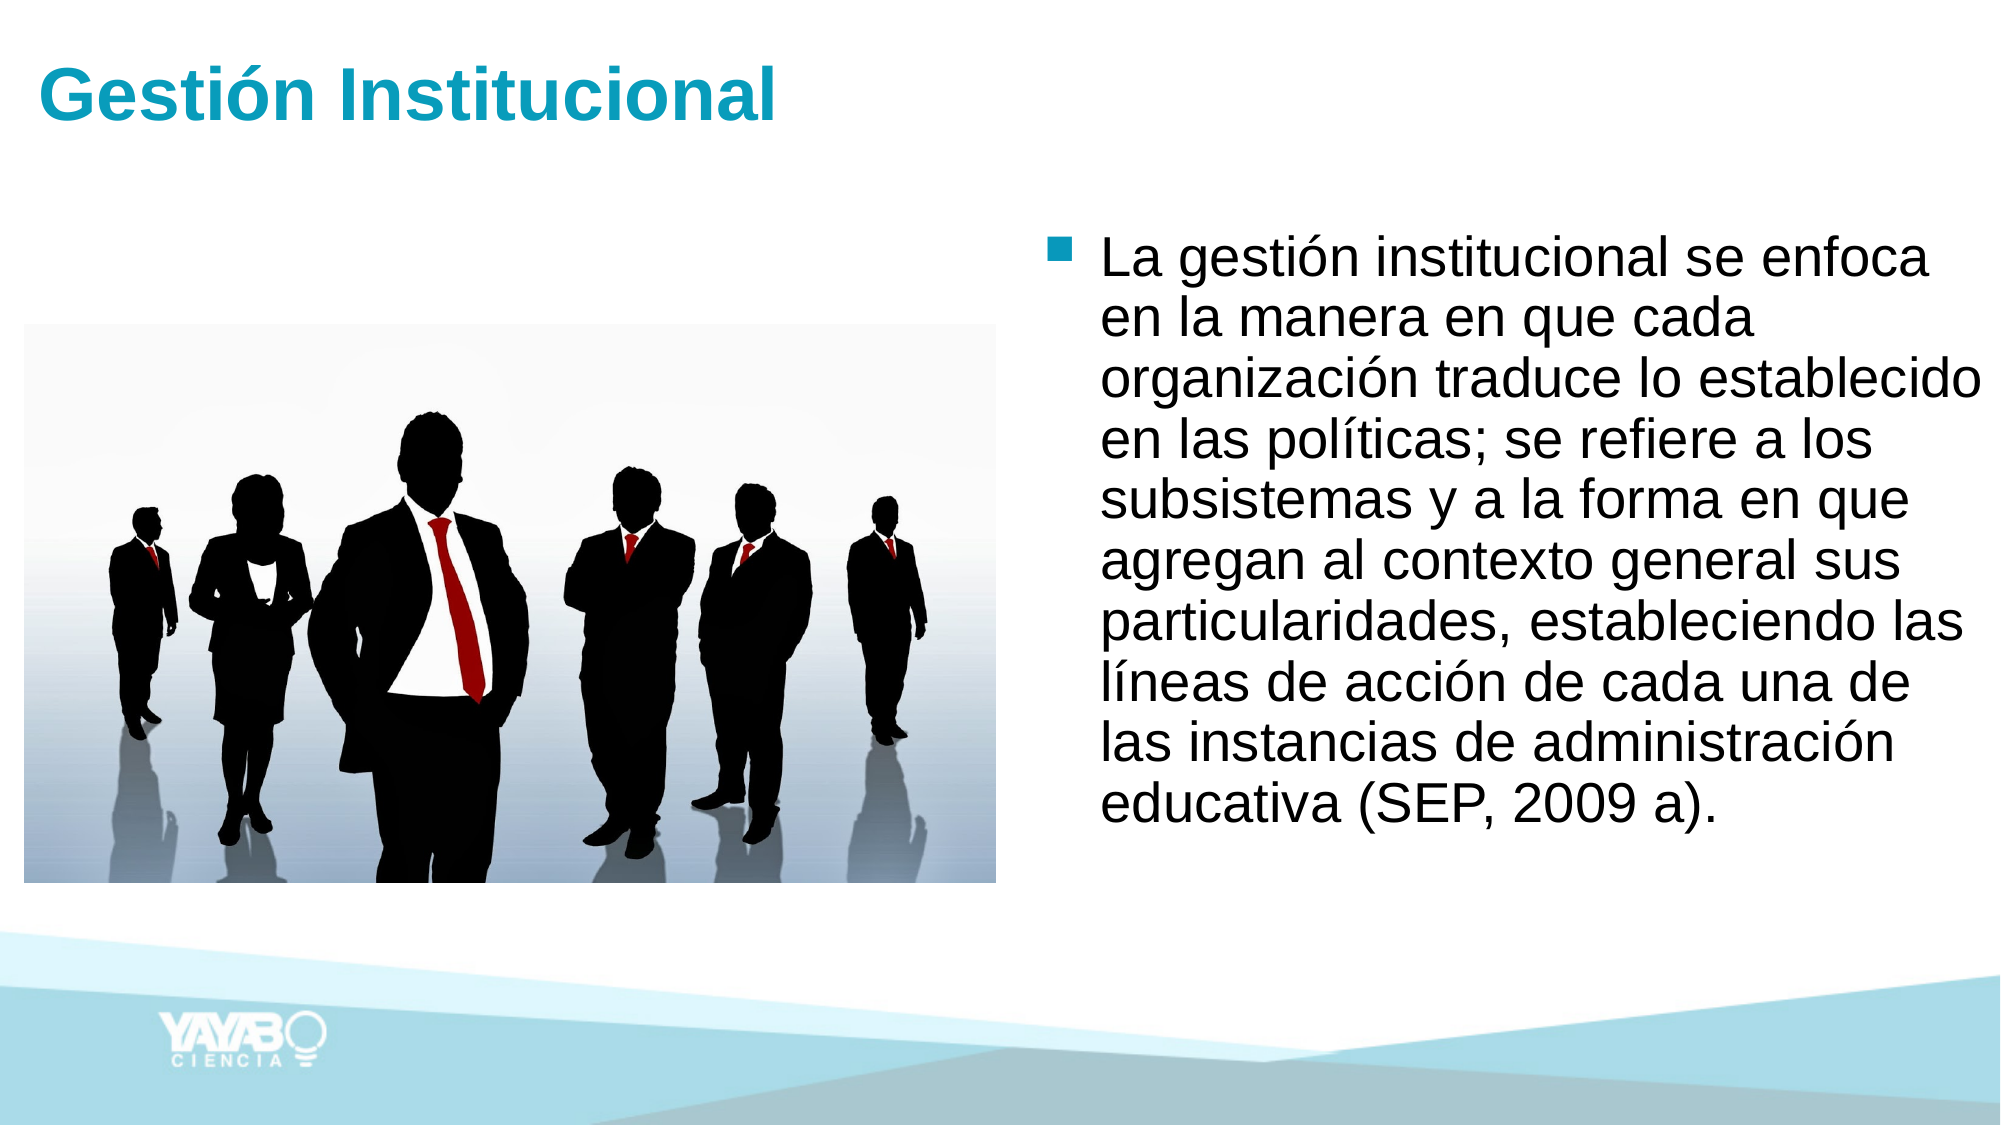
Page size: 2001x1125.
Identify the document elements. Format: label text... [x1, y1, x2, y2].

title Gestión Institucional [23, 7, 2000, 173]
picture [0, 0, 2001, 1125]
list La gestión institucional se enfoca en la manera en que cada organización traduce lo establecido en las políticas; se refiere a los subsistemas y a la forma en que agregan al contexto general sus particularidades, estableciendo las líneas de acción de cada una de las instancias de administración educativa (SEP, 2009 a). [1029, 220, 2000, 988]
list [24, 324, 996, 884]
